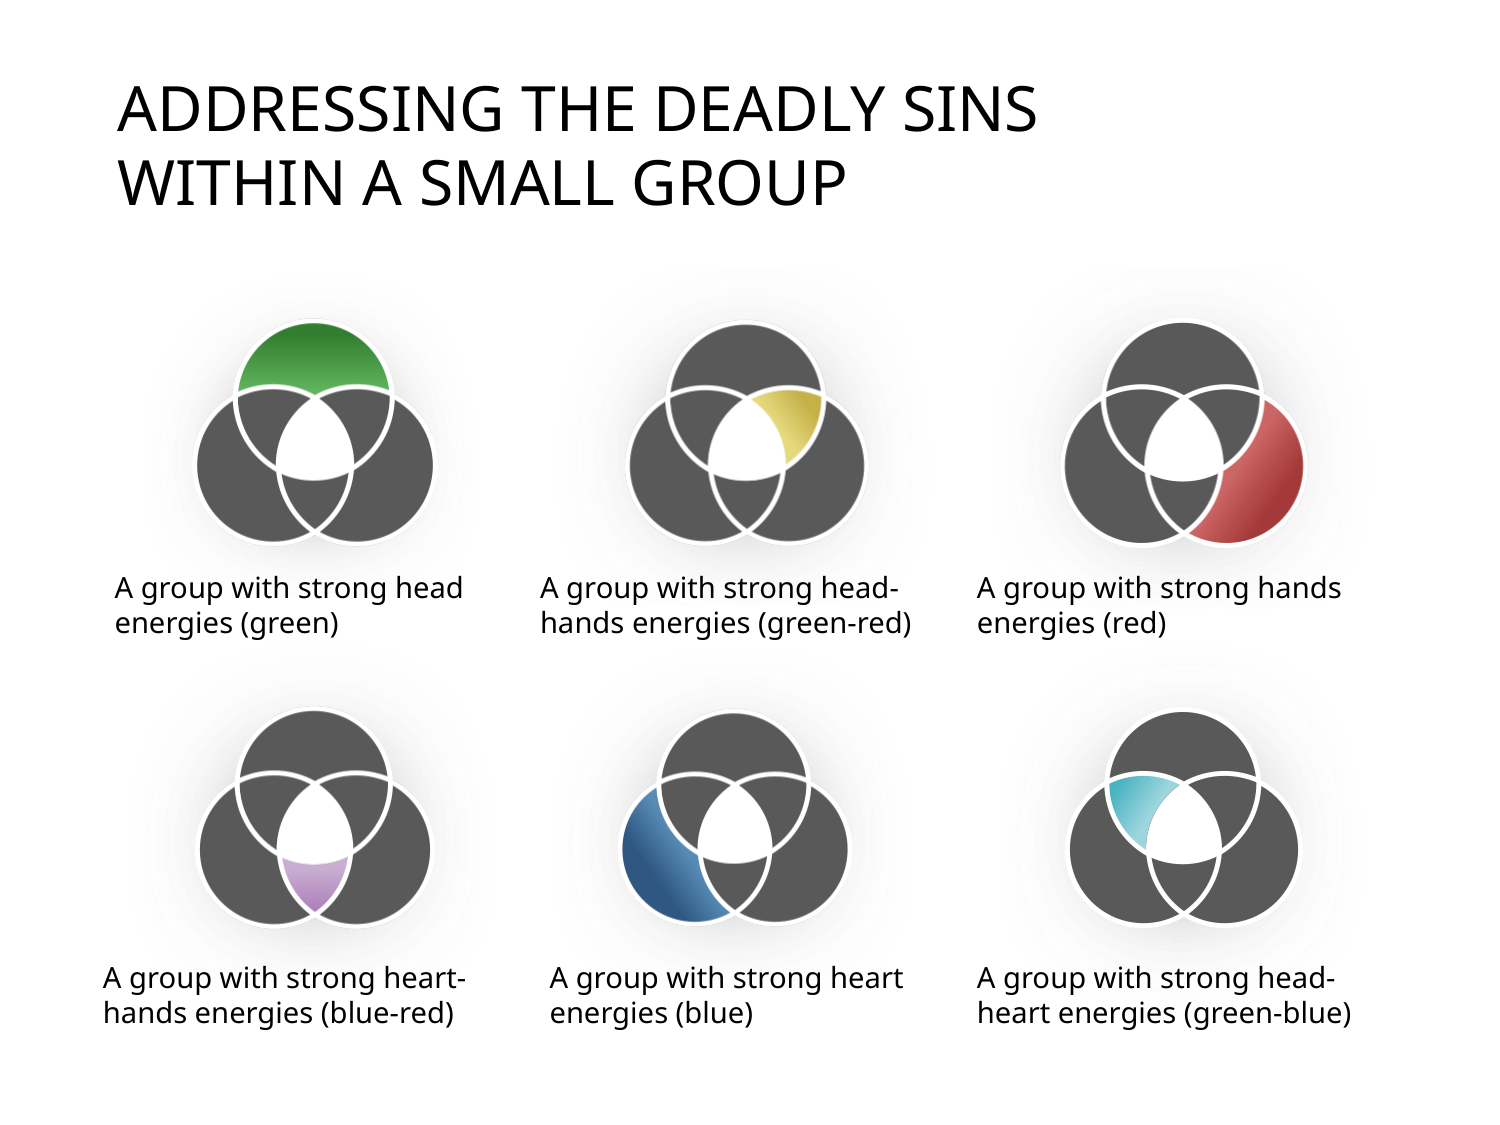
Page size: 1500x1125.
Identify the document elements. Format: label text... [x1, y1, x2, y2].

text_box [532, 270, 969, 653]
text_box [106, 277, 518, 642]
title Addressing the deadly sins within a small group [109, 53, 1216, 234]
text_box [969, 266, 1404, 634]
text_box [89, 642, 532, 1043]
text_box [536, 641, 959, 989]
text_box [969, 634, 1404, 1043]
